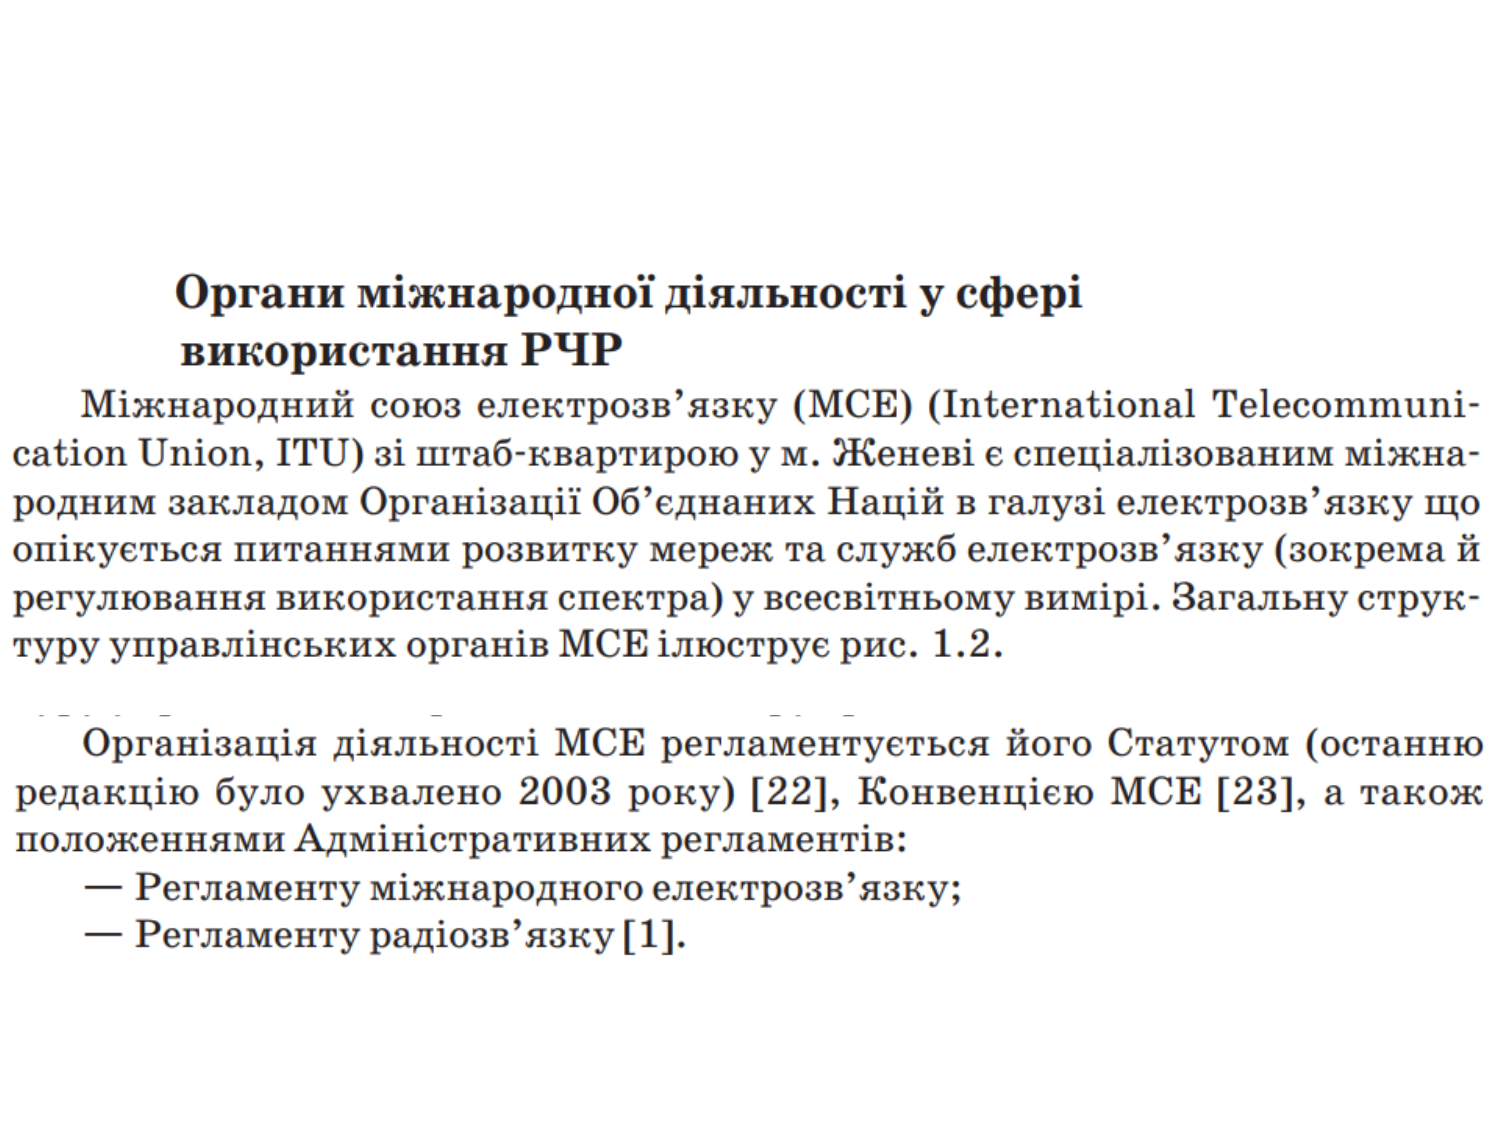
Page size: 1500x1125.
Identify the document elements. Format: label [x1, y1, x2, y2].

picture [0, 266, 1500, 671]
picture [4, 715, 1500, 964]
